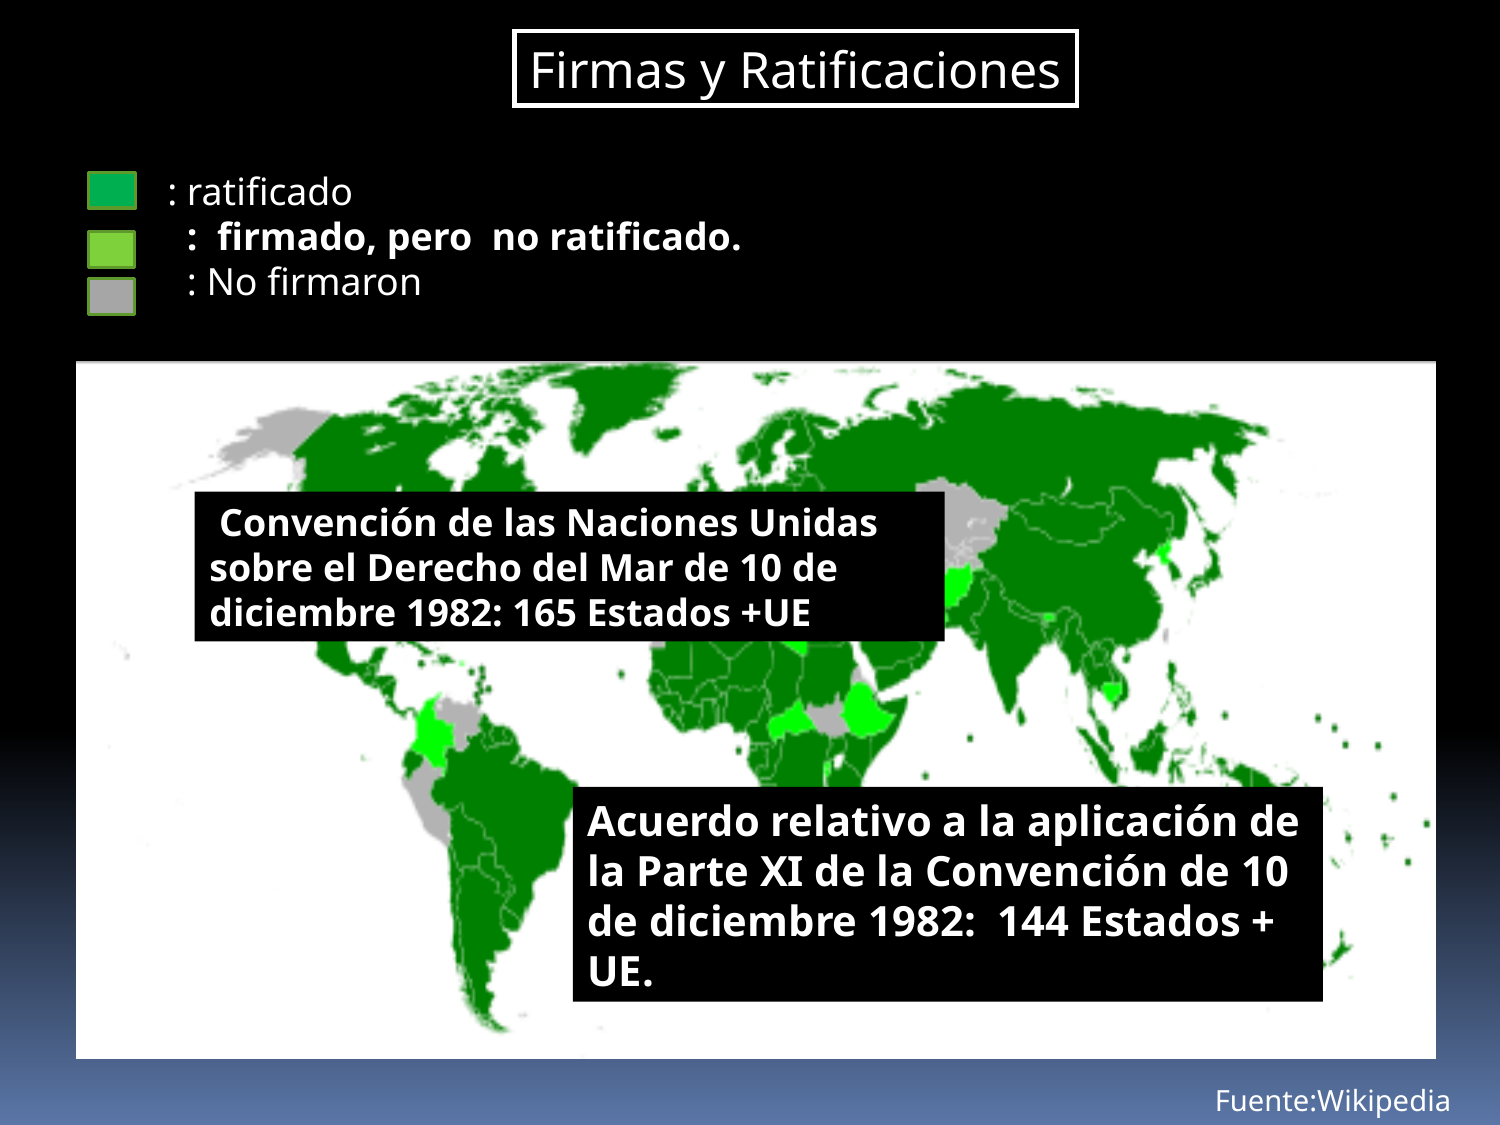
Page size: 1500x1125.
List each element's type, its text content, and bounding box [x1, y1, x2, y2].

picture [76, 361, 1436, 1059]
text_box [87, 277, 136, 316]
text_box [87, 171, 137, 210]
text_box Fuente:Wikipedia [1199, 1074, 1467, 1125]
text_box Firmas y Ratificaciones [514, 30, 1077, 106]
text_box [87, 230, 136, 269]
text_box : ratificado : firmado, pero no ratificado. : No firmaron [64, 160, 1105, 311]
